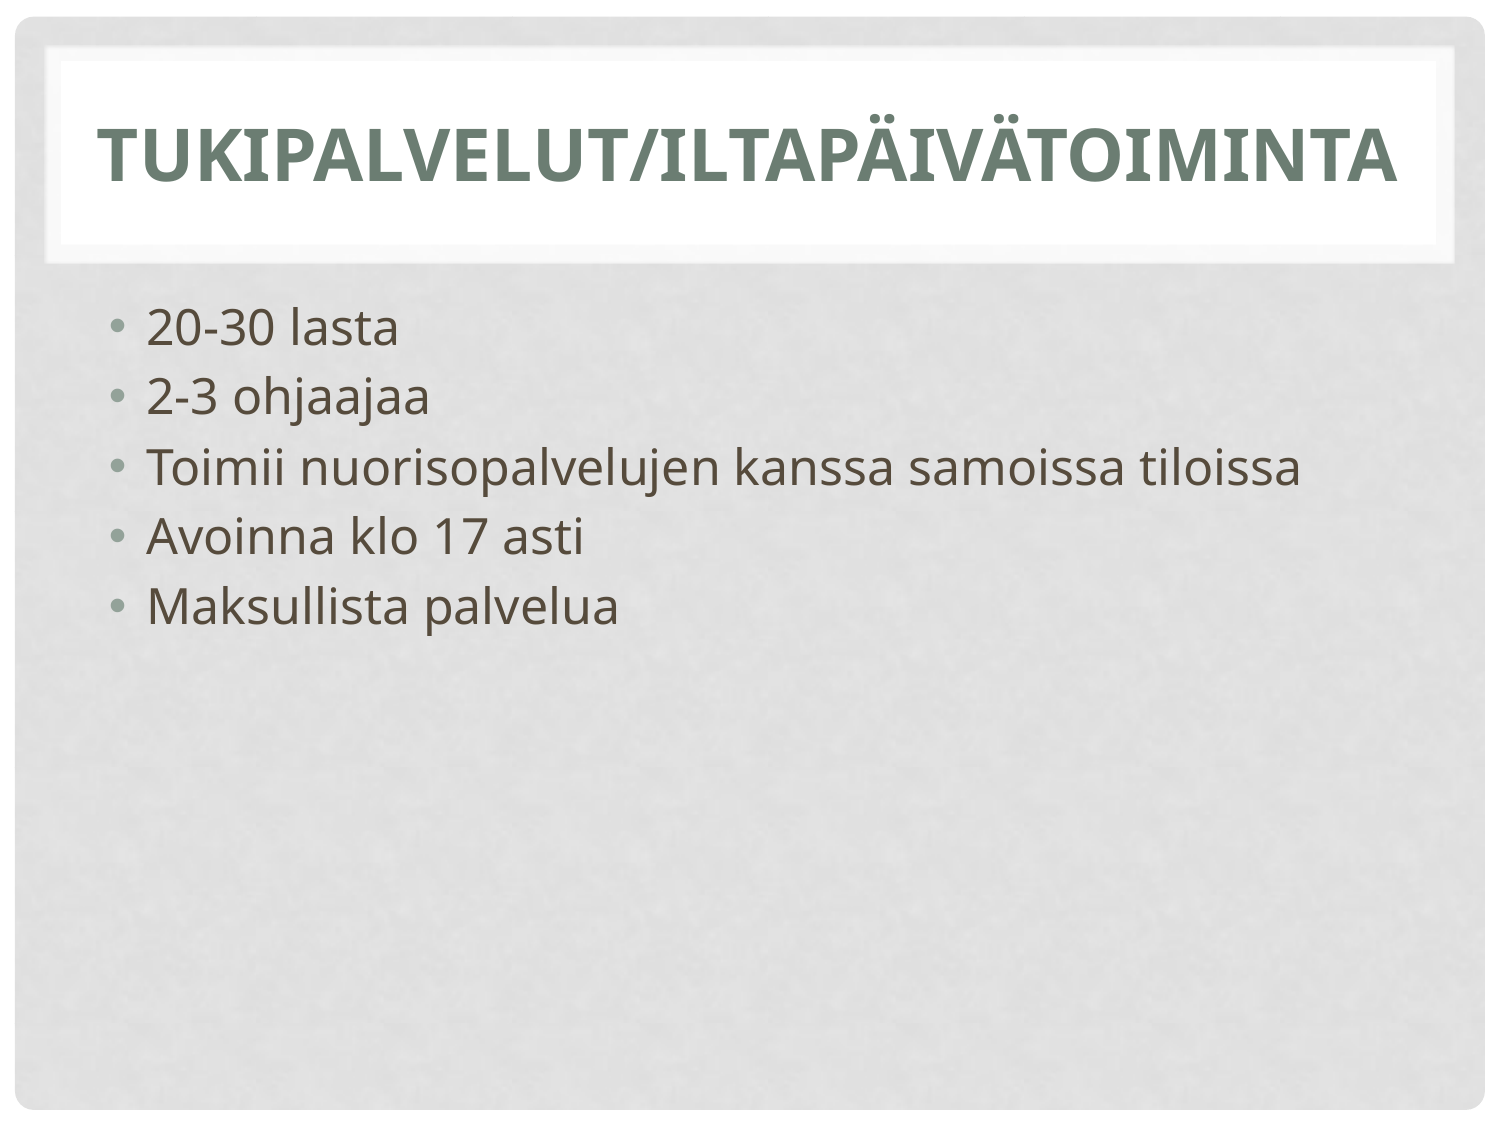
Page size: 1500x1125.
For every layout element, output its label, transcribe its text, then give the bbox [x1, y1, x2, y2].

title Tukipalvelut/iltapäivätoiminta [69, 66, 1425, 238]
list 20-30 lasta 2-3 ohjaajaa Toimii nuorisopalvelujen kanssa samoissa tiloissa Avoinna klo 17 asti Maksullista palvelua [75, 287, 1425, 1005]
